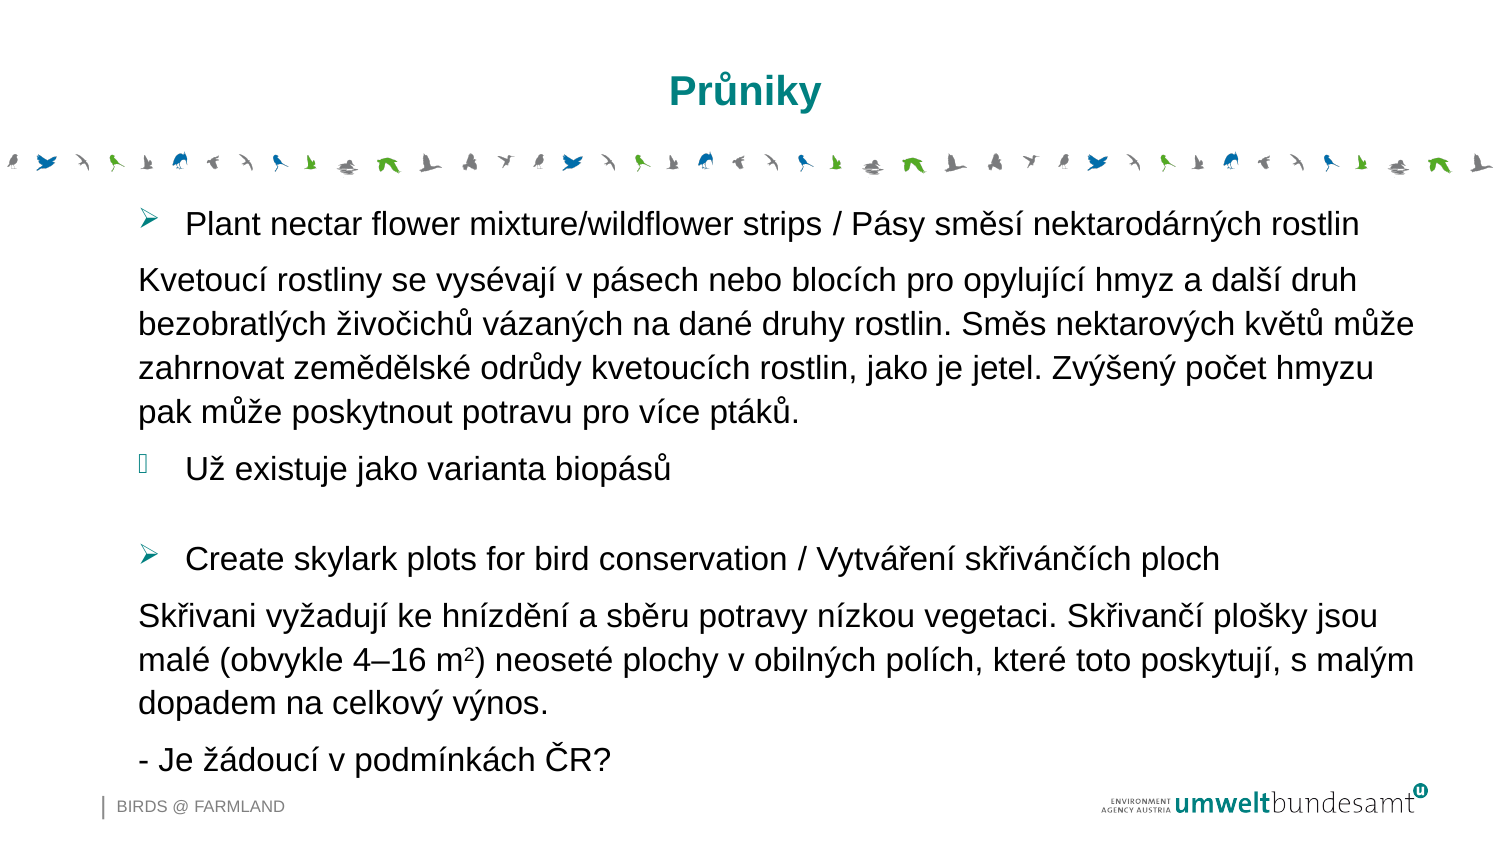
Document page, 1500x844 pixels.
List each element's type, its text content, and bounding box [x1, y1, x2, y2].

title Průniky [7, 37, 1483, 139]
text_box Plant nectar flower mixture/wildflower strips / Pásy směsí nektarodárných rostlin Kvetoucí rostliny se vysévají v pásech nebo blocích pro opylující hmyz a další druh bezobratlých živočichů vázaných na dané druhy rostlin. Směs nektarových květů může zahrnovat zemědělské odrůdy kvetoucích rostlin, jako je jetel. Zvýšený počet hmyzu pak může poskytnout potravu pro více ptáků. Už existuje jako varianta biopásů Create skylark plots for bird conservation / Vytváření skřivánčích ploch Skřivani vyžadují ke hnízdění a sběru potravy nízkou vegetaci. Skřivančí plošky jsou malé (obvykle 4–16 m2) neoseté plochy v obilných polích, které toto poskytují, s malým dopadem na celkový výnos. - Je žádoucí v podmínkách ČR? [123, 190, 1450, 786]
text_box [7, 151, 1500, 178]
picture [1101, 786, 1428, 813]
